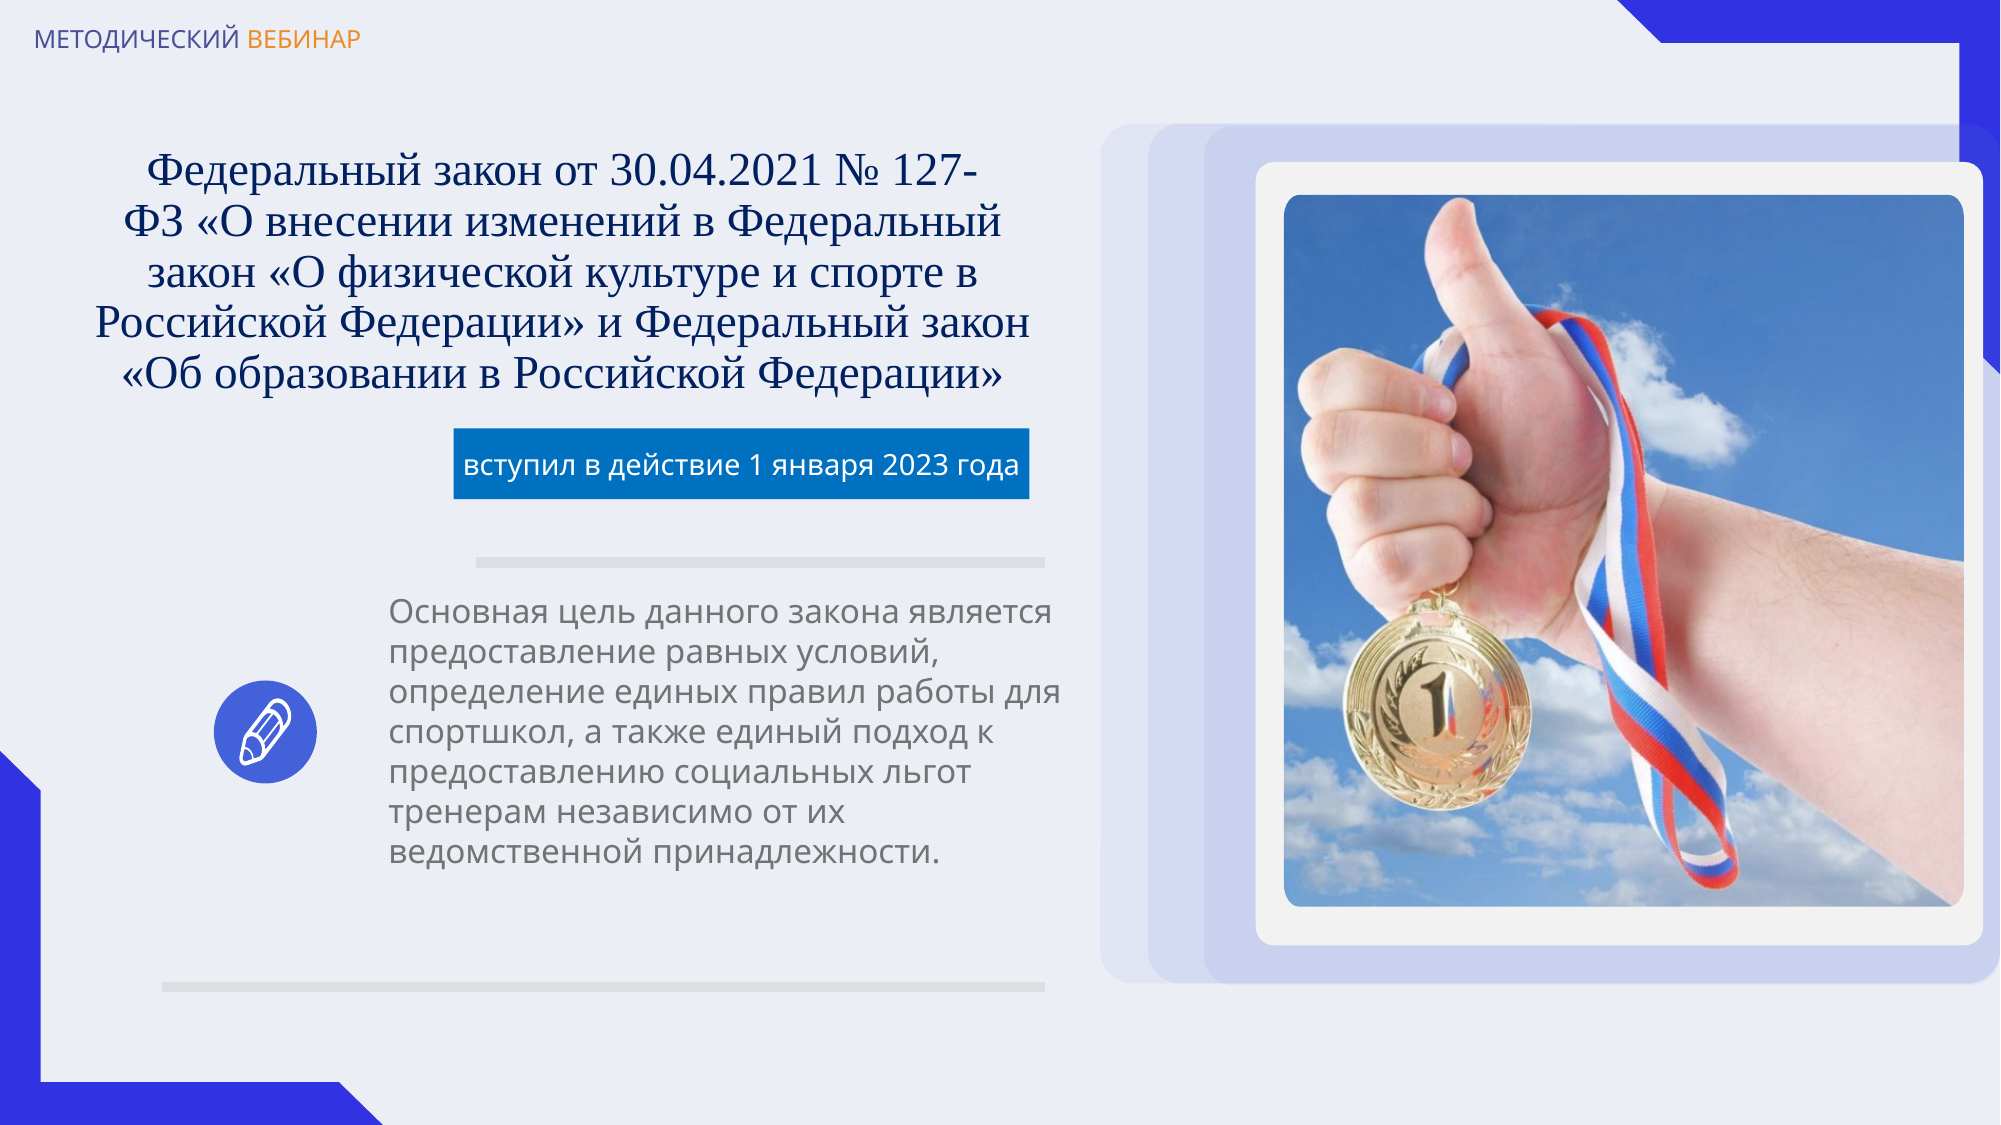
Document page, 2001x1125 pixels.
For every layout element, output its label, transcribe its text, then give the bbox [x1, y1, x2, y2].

text_box [72, 110, 780, 252]
subtitle Федеральный закон от 30.04.2021 № 127-ФЗ «О внесении изменений в Федеральный закон «О физической культуре и спорте в Российской Федерации» и Федеральный закон «Об образовании в Российской Федерации» [72, 137, 1053, 446]
text_box [212, 679, 318, 785]
text_box Основная цель данного закона является предоставление равных условий, определение единых правил работы для спортшкол, а также единый подход к предоставлению социальных льгот тренерам независимо от их ведомственной принадлежности. [373, 583, 1079, 878]
text_box вступил в действие 1 января 2023 года [453, 428, 1030, 500]
picture [1283, 194, 1964, 907]
text_box [239, 698, 292, 766]
